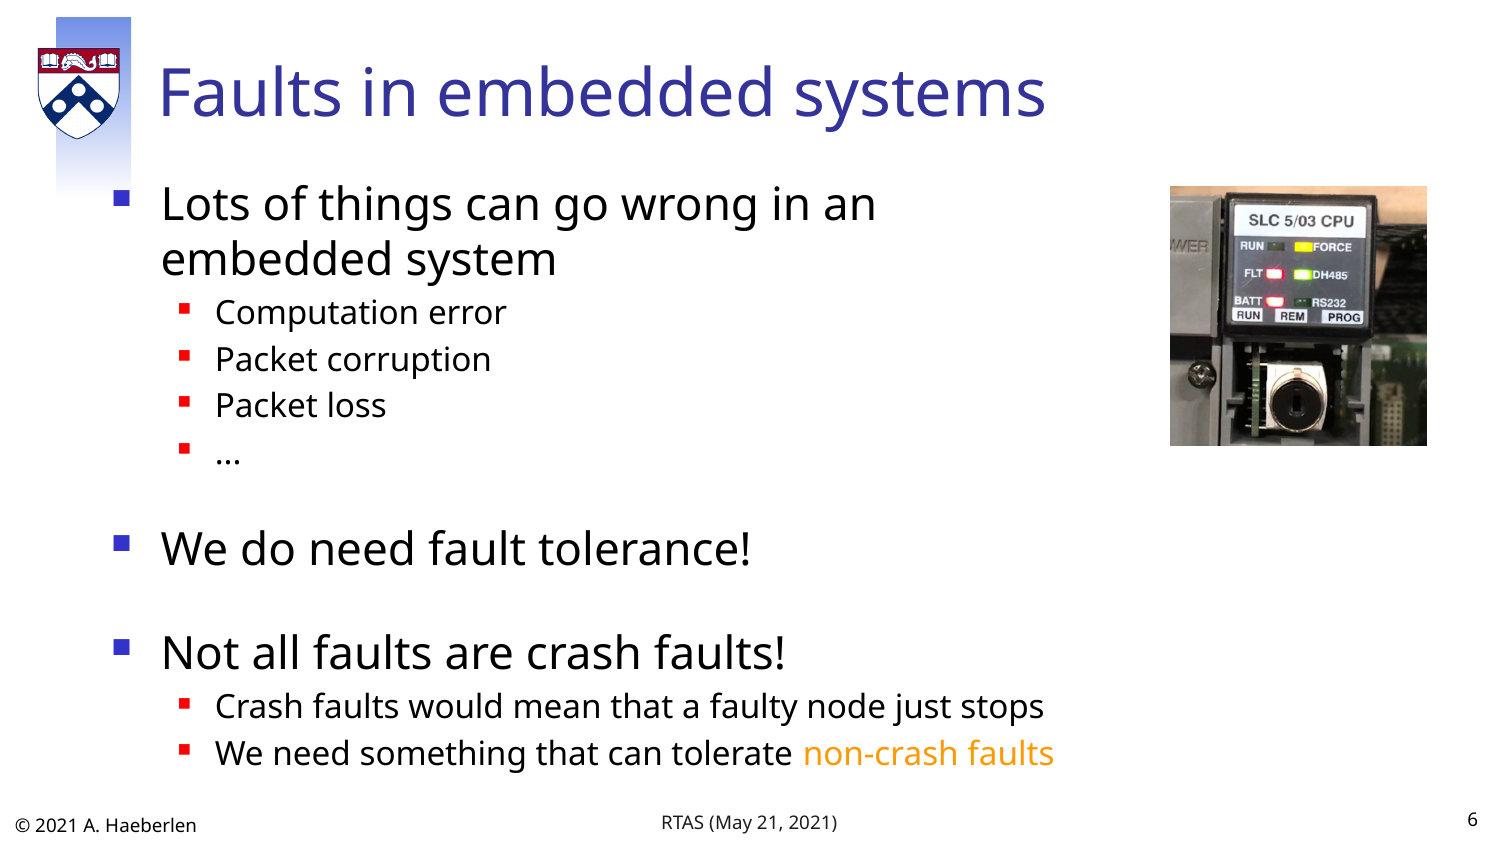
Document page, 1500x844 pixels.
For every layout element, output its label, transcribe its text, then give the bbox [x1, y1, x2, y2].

slide_number 6 [1180, 784, 1494, 842]
picture [36, 46, 121, 141]
title Faults in embedded systems [141, 15, 1408, 138]
picture [1169, 186, 1427, 446]
footer RTAS (May 21, 2021) [512, 812, 987, 844]
list Lots of things can go wrong in an embedded system Computation error Packet corruption Packet loss ... We do need fault tolerance! Not all faults are crash faults! Crash faults would mean that a faulty node just stops We need something that can tolerate non-crash faults [94, 166, 1408, 725]
